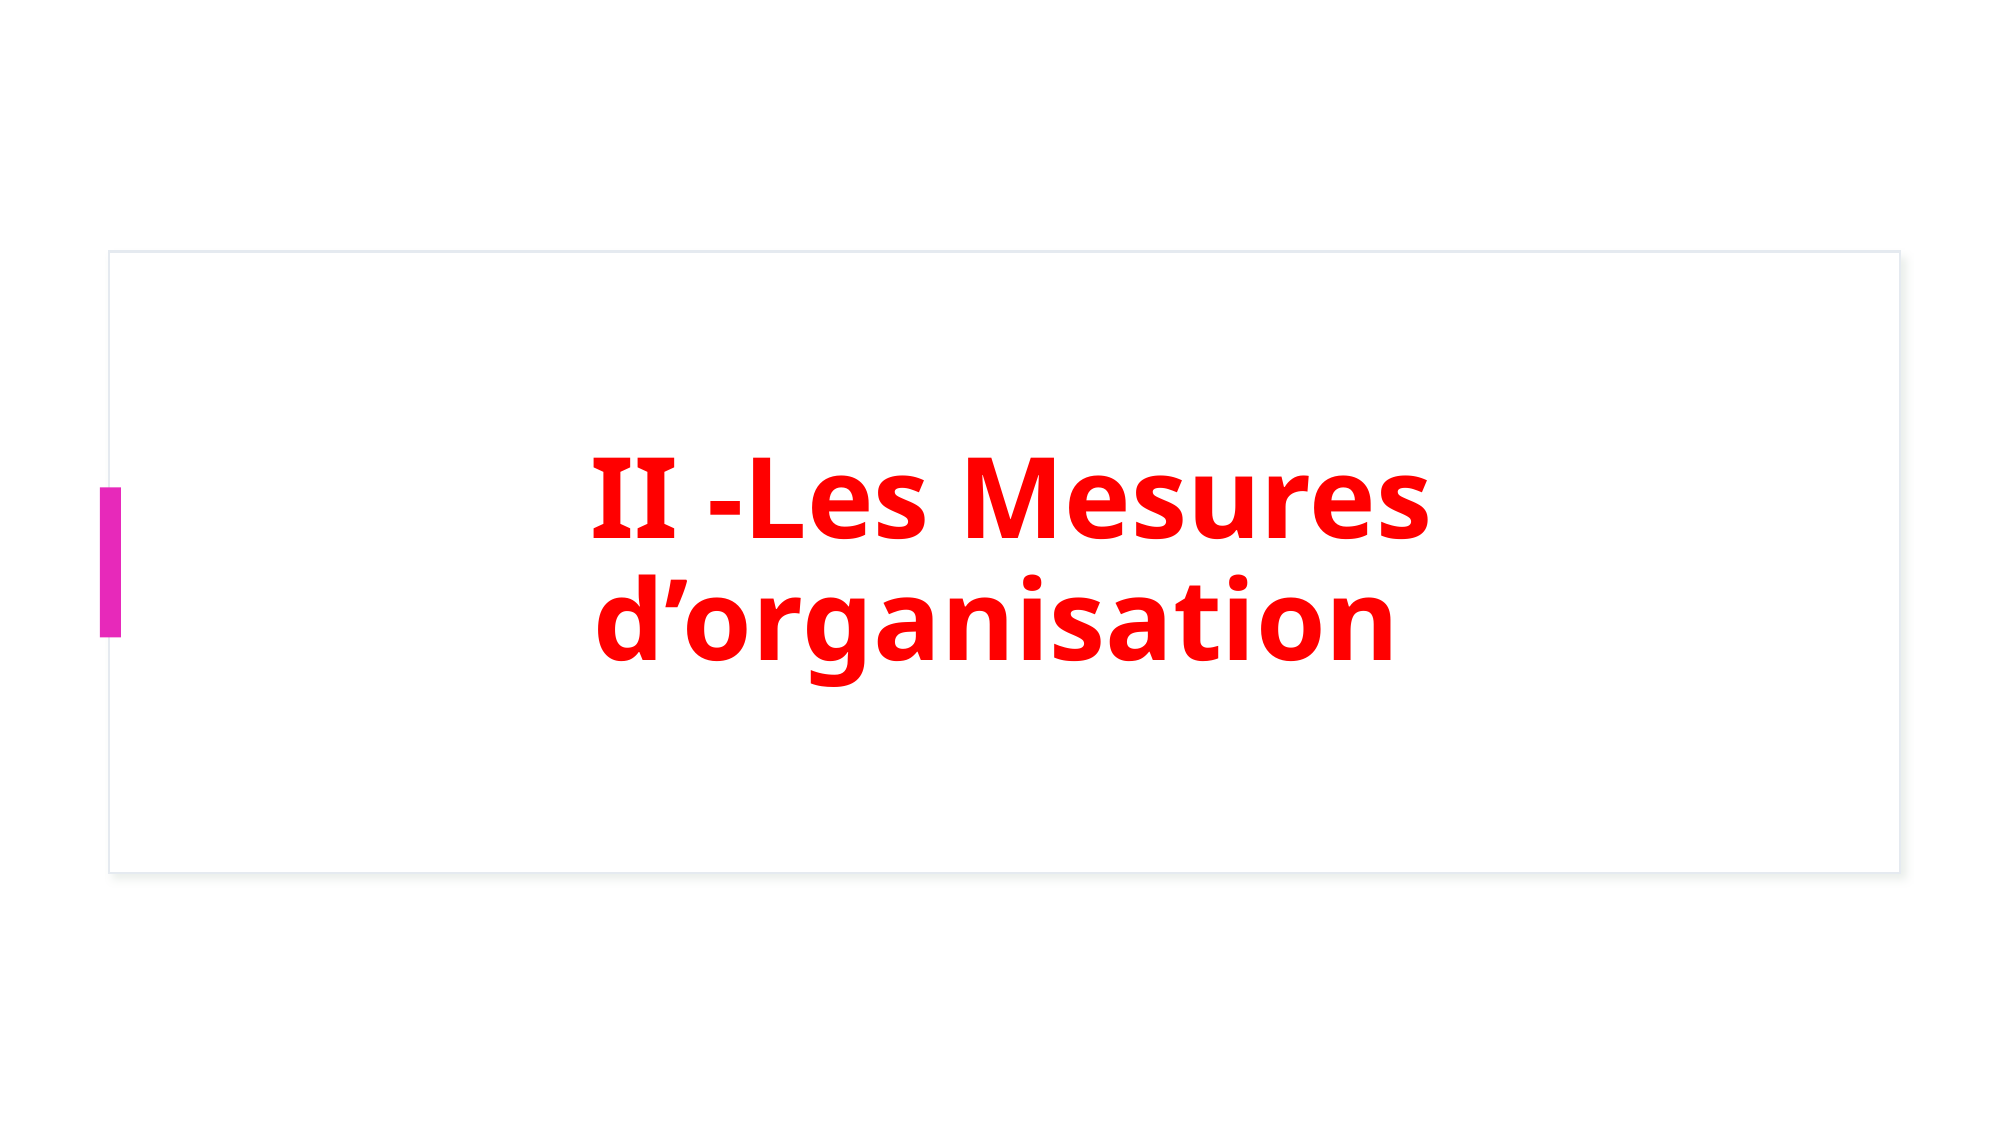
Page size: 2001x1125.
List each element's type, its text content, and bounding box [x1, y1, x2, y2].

title II -Les Mesures d’organisation [176, 318, 1847, 809]
